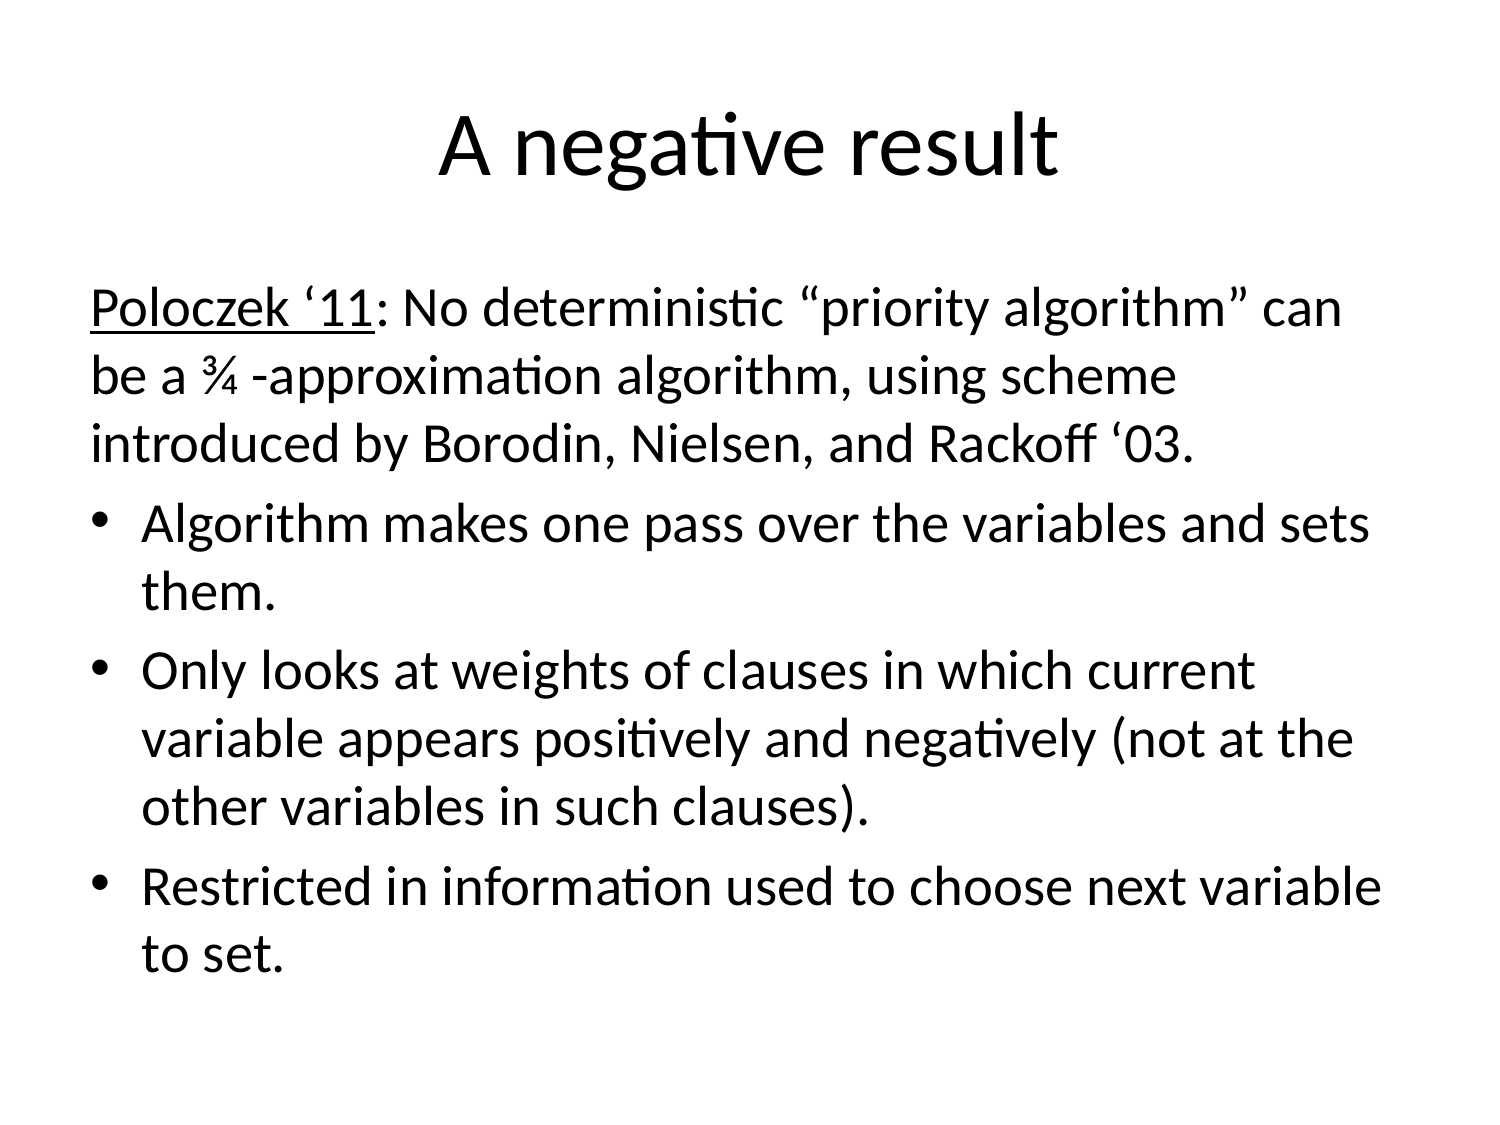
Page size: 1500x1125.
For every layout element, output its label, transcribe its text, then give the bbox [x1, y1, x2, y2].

list Poloczek ‘11: No deterministic “priority algorithm” can be a ¾ -approximation algorithm, using scheme introduced by Borodin, Nielsen, and Rackoff ‘03. Algorithm makes one pass over the variables and sets them. Only looks at weights of clauses in which current variable appears positively and negatively (not at the other variables in such clauses). Restricted in information used to choose next variable to set. [75, 262, 1425, 1005]
title A negative result [75, 45, 1425, 233]
